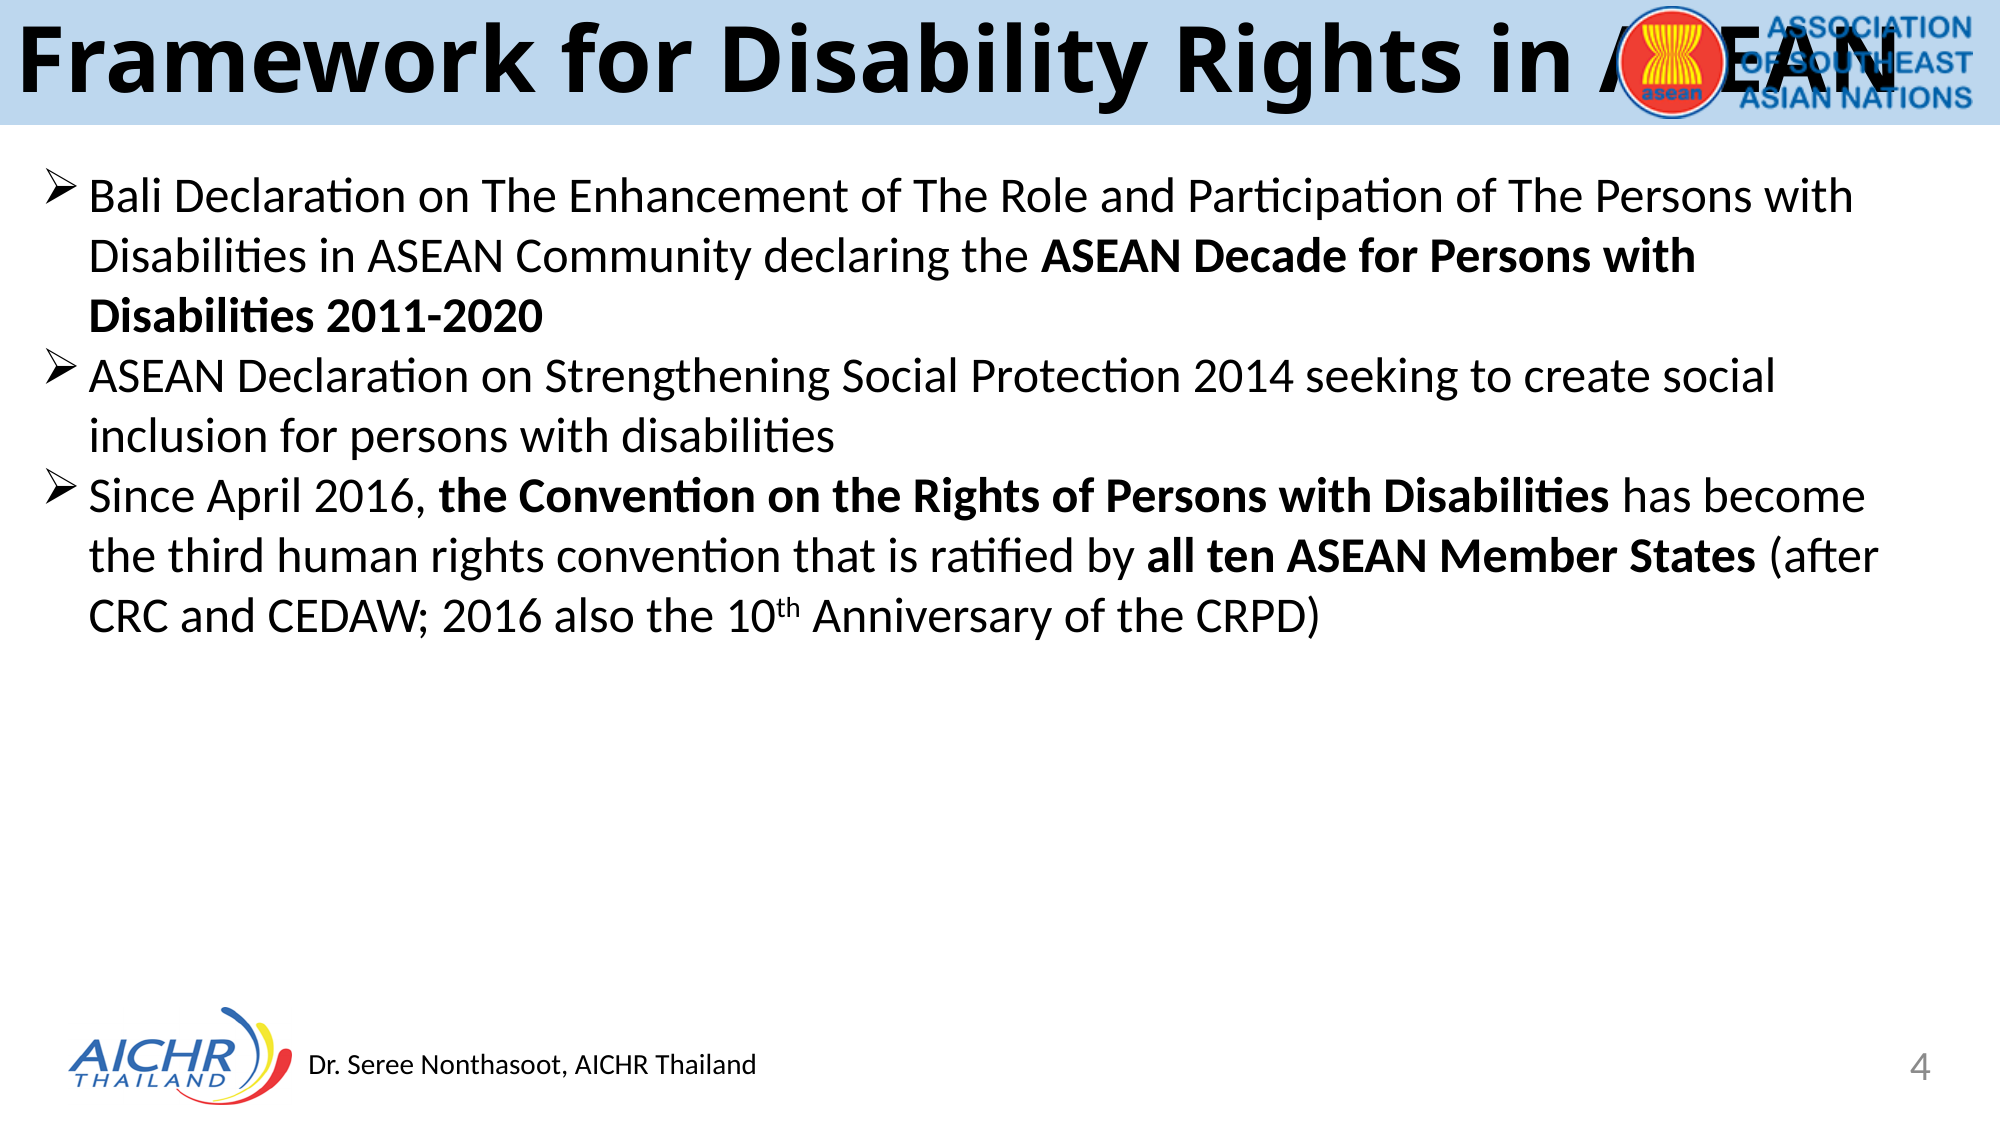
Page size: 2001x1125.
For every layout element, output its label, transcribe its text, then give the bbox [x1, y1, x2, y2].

picture [68, 1007, 292, 1105]
slide_number 4 [1894, 1033, 1931, 1094]
text_box Bali Declaration on The Enhancement of The Role and Participation of The Persons with Disabilities in ASEAN Community declaring the ASEAN Decade for Persons with Disabilities 2011-2020 ASEAN Declaration on Strengthening Social Protection 2014 seeking to create social inclusion for persons with disabilities Since April 2016, the Convention on the Rights of Persons with Disabilities has become the third human rights convention that is ratified by all ten ASEAN Member States (after CRC and CEDAW; 2016 also the 10th Anniversary of the CRPD) [26, 155, 1931, 771]
picture [1616, 6, 1973, 119]
text_box Dr. Seree Nonthasoot, AICHR Thailand [293, 1038, 773, 1088]
title Framework for Disability Rights in ASEAN [0, 0, 2000, 125]
